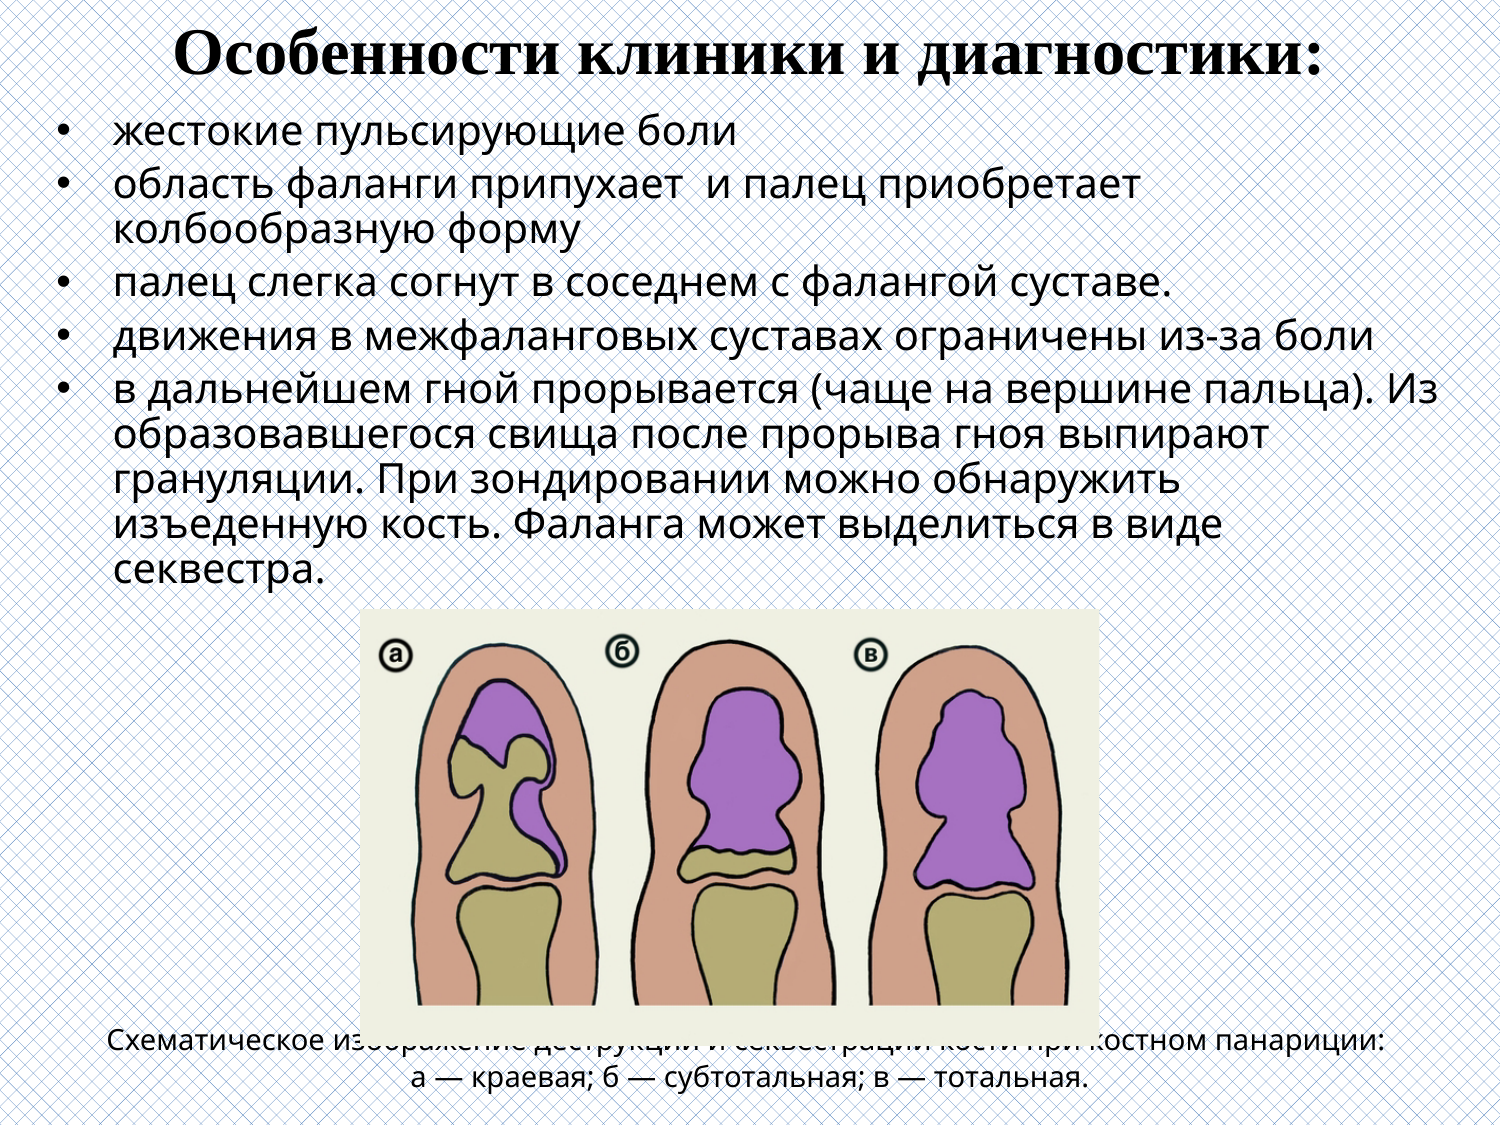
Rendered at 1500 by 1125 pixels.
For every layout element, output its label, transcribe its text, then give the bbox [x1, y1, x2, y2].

title Особенности клиники и диагностики: [0, 0, 1500, 124]
list жестокие пульсирующие боли область фаланги припухает и палец приобретает колбообразную форму палец слегка согнут в соседнем с фалангой суставе. движения в межфаланговых суставах ограничены из-за боли в дальнейшем гной прорывается (чаще на вершине пальца). Из образовавшегося свища после прорыва гноя выпирают грануляции. При зондировании можно обнаружить изъеденную кость. Фаланга может выделиться в виде секвестра. Схематическое изображение деструкции и секвестрации кости при костном панариции: а — краевая; б — субтотальная; в — тотальная. [41, 101, 1459, 1125]
picture [359, 609, 1100, 1046]
